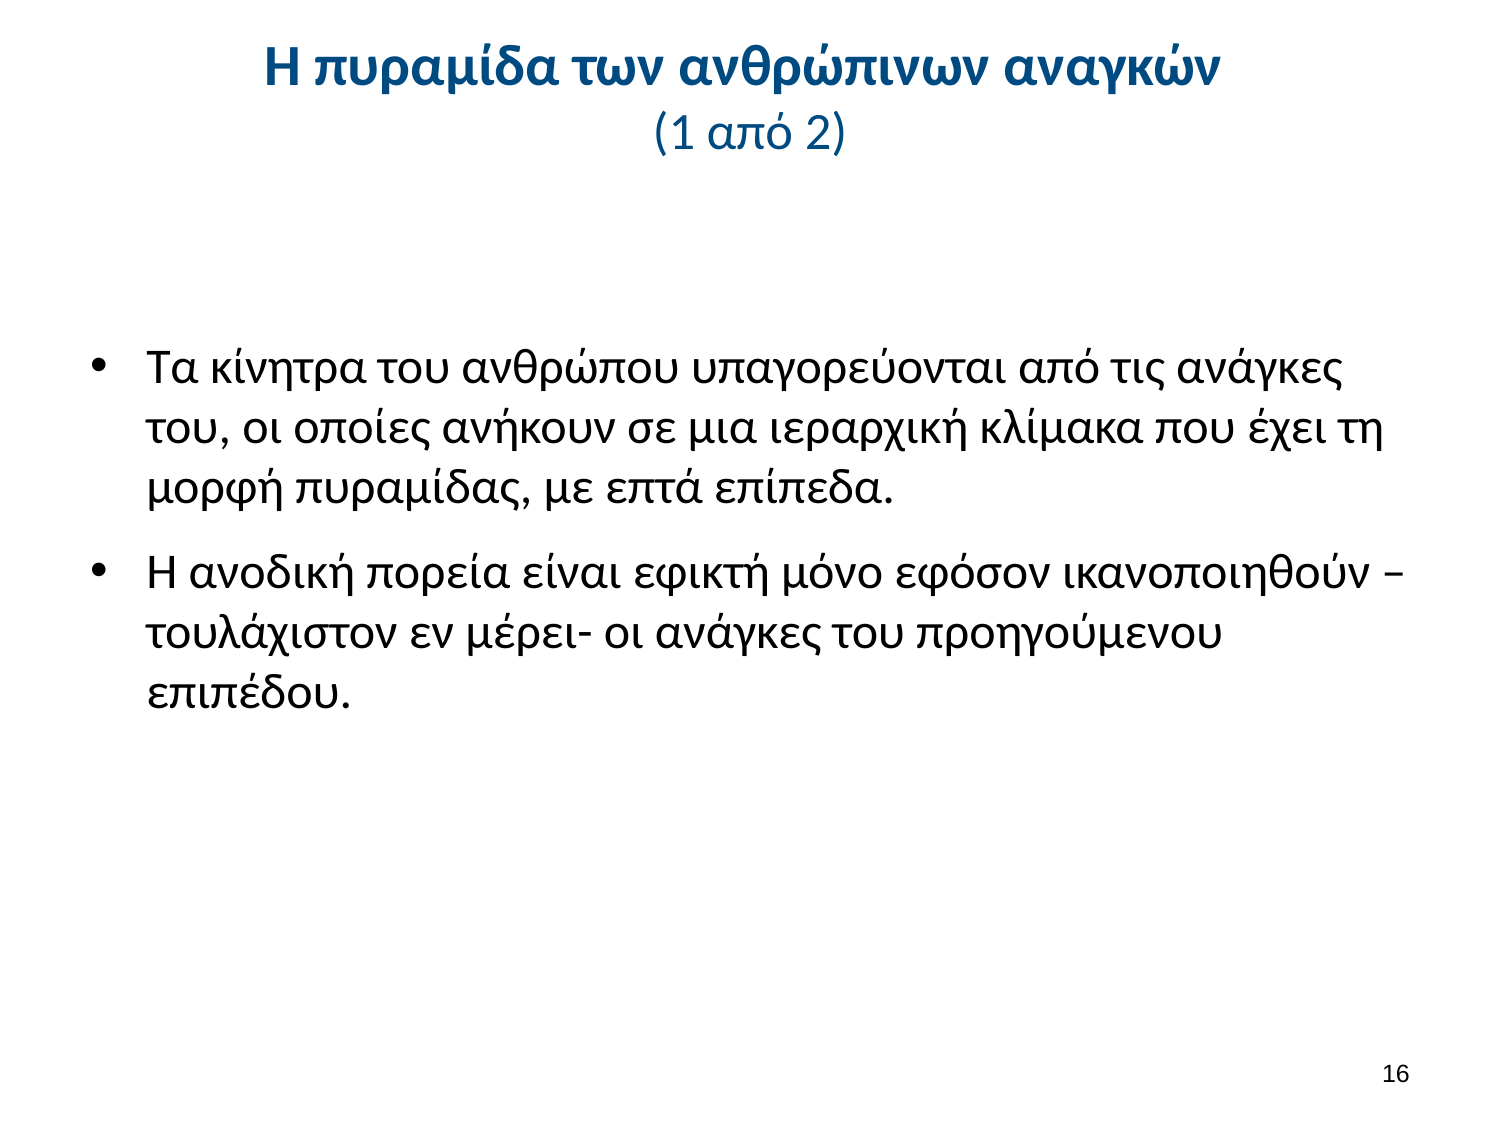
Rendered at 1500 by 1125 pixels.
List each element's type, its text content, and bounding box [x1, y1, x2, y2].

title Η πυραμίδα των ανθρώπινων αναγκών (1 από 2) [0, 19, 1500, 169]
slide_number 15 [1074, 1042, 1425, 1103]
list Tα κίνητρα του ανθρώπου υπαγορεύονται από τις ανάγκες του, οι οποίες ανήκουν σε μια ιεραρχική κλίμακα που έχει τη μορφή πυραμίδας, με επτά επίπεδα. Η ανοδική πορεία είναι εφικτή μόνο εφόσον ικανοποιηθούν –τουλάχιστον εν μέρει- οι ανάγκες του προηγούμενου επιπέδου. [75, 326, 1425, 811]
